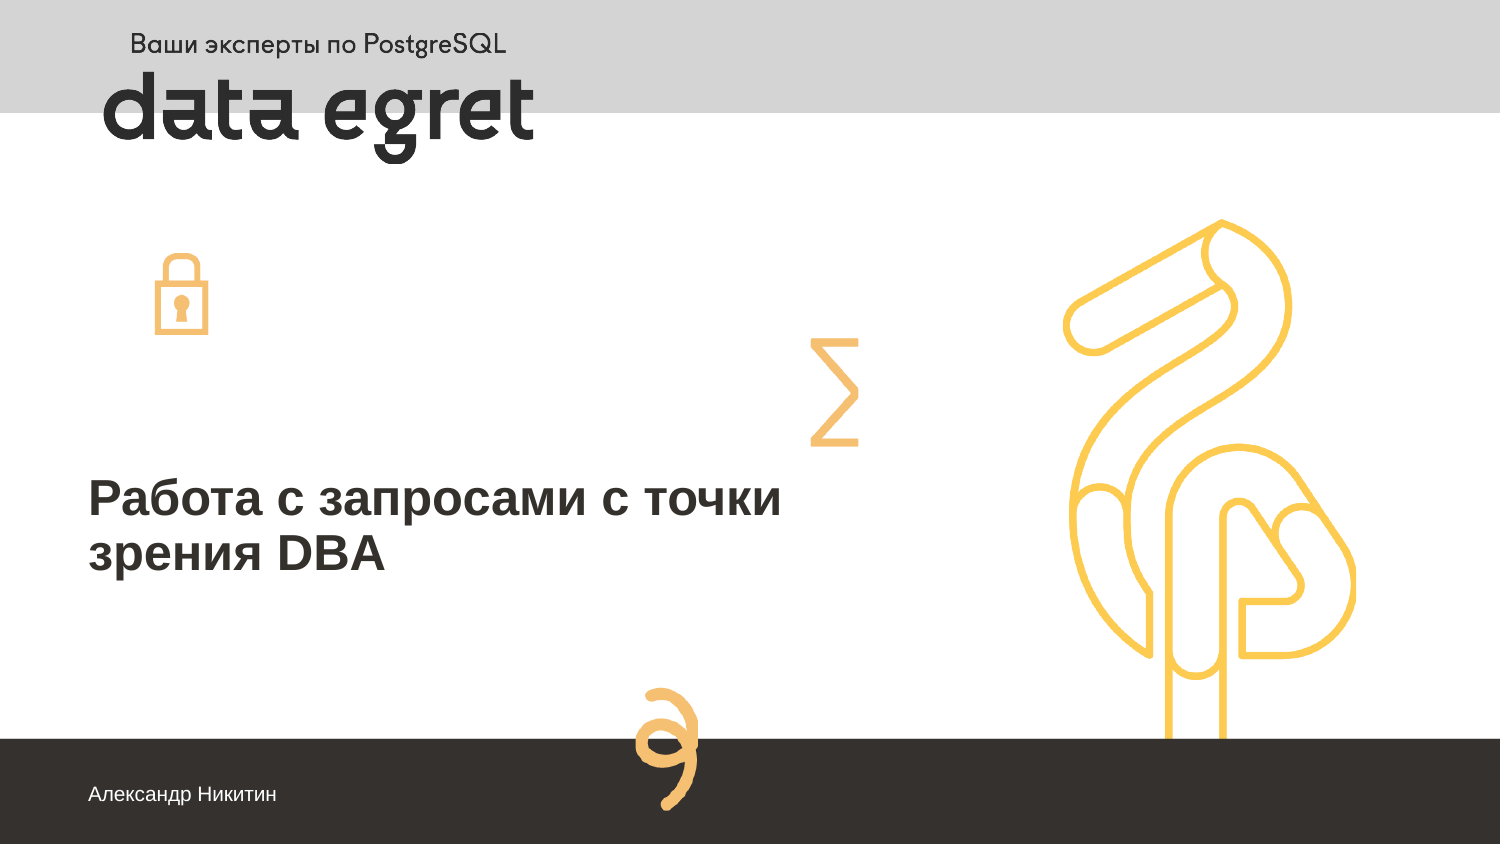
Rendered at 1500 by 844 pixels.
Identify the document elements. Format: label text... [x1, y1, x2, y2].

picture [154, 253, 209, 335]
title Работа с запросами с точки зрения DBA [73, 464, 939, 595]
picture [635, 687, 698, 738]
subtitle Александр Никитин [73, 738, 1063, 844]
picture [103, 33, 534, 164]
picture [810, 338, 859, 447]
picture [1062, 219, 1357, 738]
